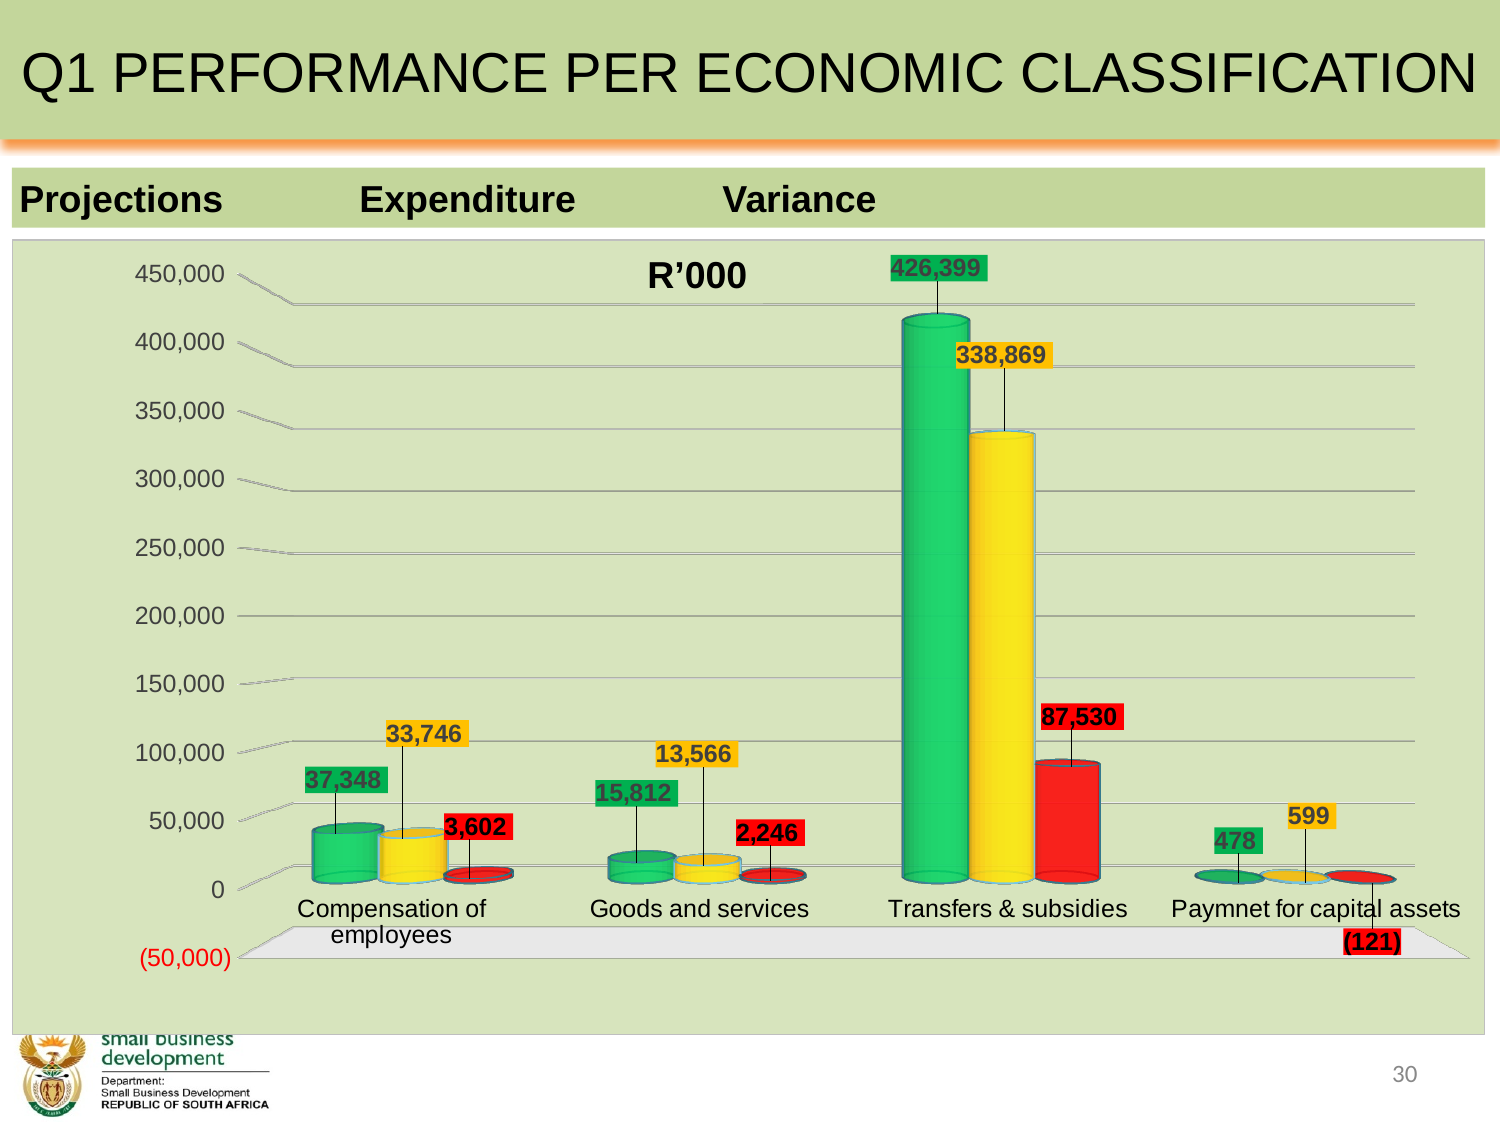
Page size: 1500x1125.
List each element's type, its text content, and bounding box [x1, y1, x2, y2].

chart [11, 238, 1486, 1036]
text_box Projections Expenditure Variance [11, 167, 1486, 228]
slide_number 30 [1381, 1050, 1426, 1096]
title Q1 Performance Per economic classification [0, 0, 1500, 140]
picture [0, 1018, 288, 1122]
